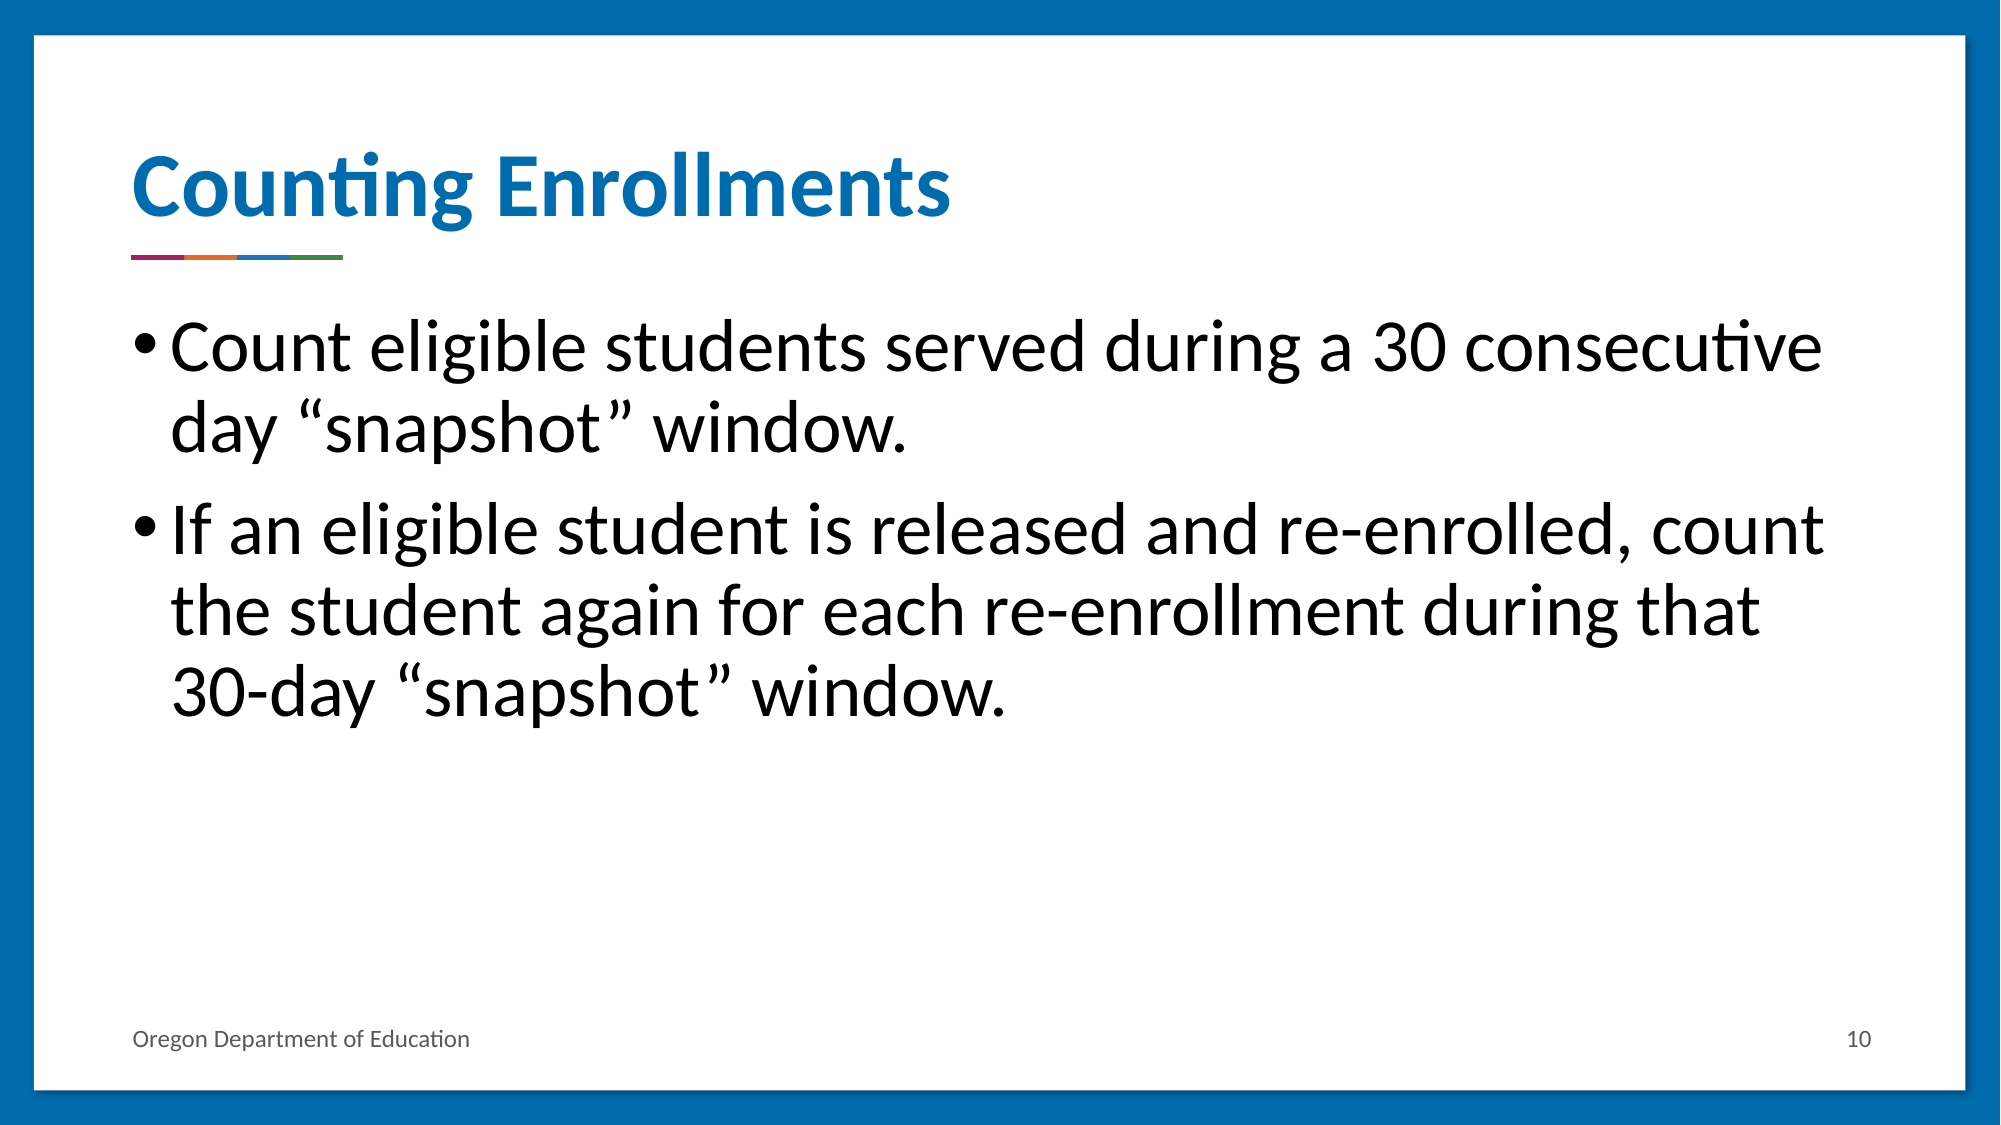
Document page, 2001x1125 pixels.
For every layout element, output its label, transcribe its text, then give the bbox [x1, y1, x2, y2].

picture [131, 255, 343, 260]
list Count eligible students served during a 30 consecutive day “snapshot” window. If an eligible student is released and re-enrolled, count the student again for each re-enrollment during that 30-day “snapshot” window. [117, 299, 1887, 974]
title Counting Enrollments [117, 75, 1887, 244]
slide_number 10 [1412, 1007, 1887, 1068]
footer Oregon Department of Education [117, 1007, 588, 1068]
